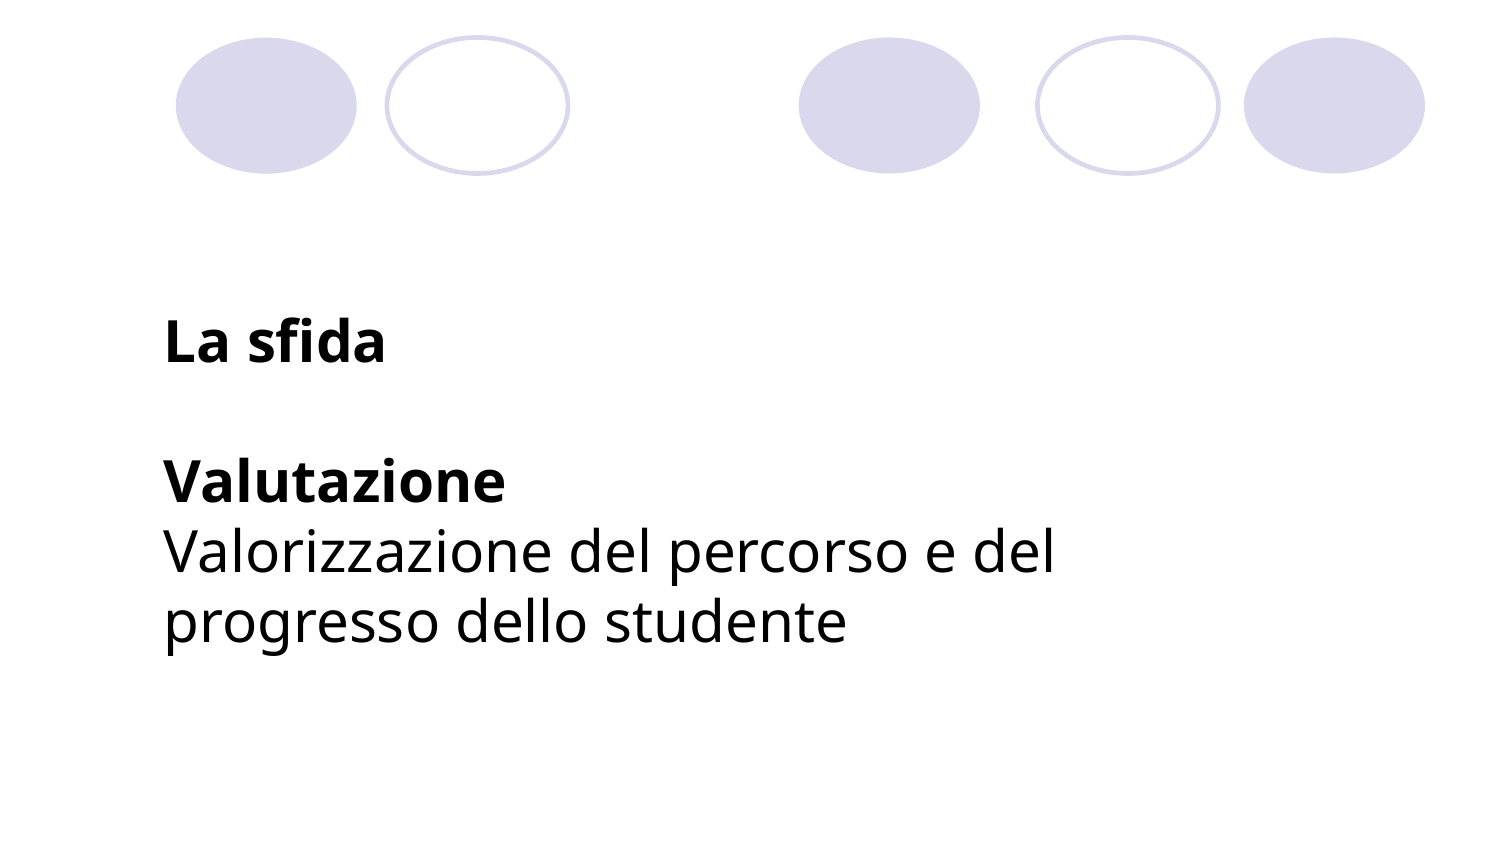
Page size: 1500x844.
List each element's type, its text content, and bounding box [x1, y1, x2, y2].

text_box La sfida Valutazione Valorizzazione del percorso e del progresso dello studente [148, 296, 1265, 662]
